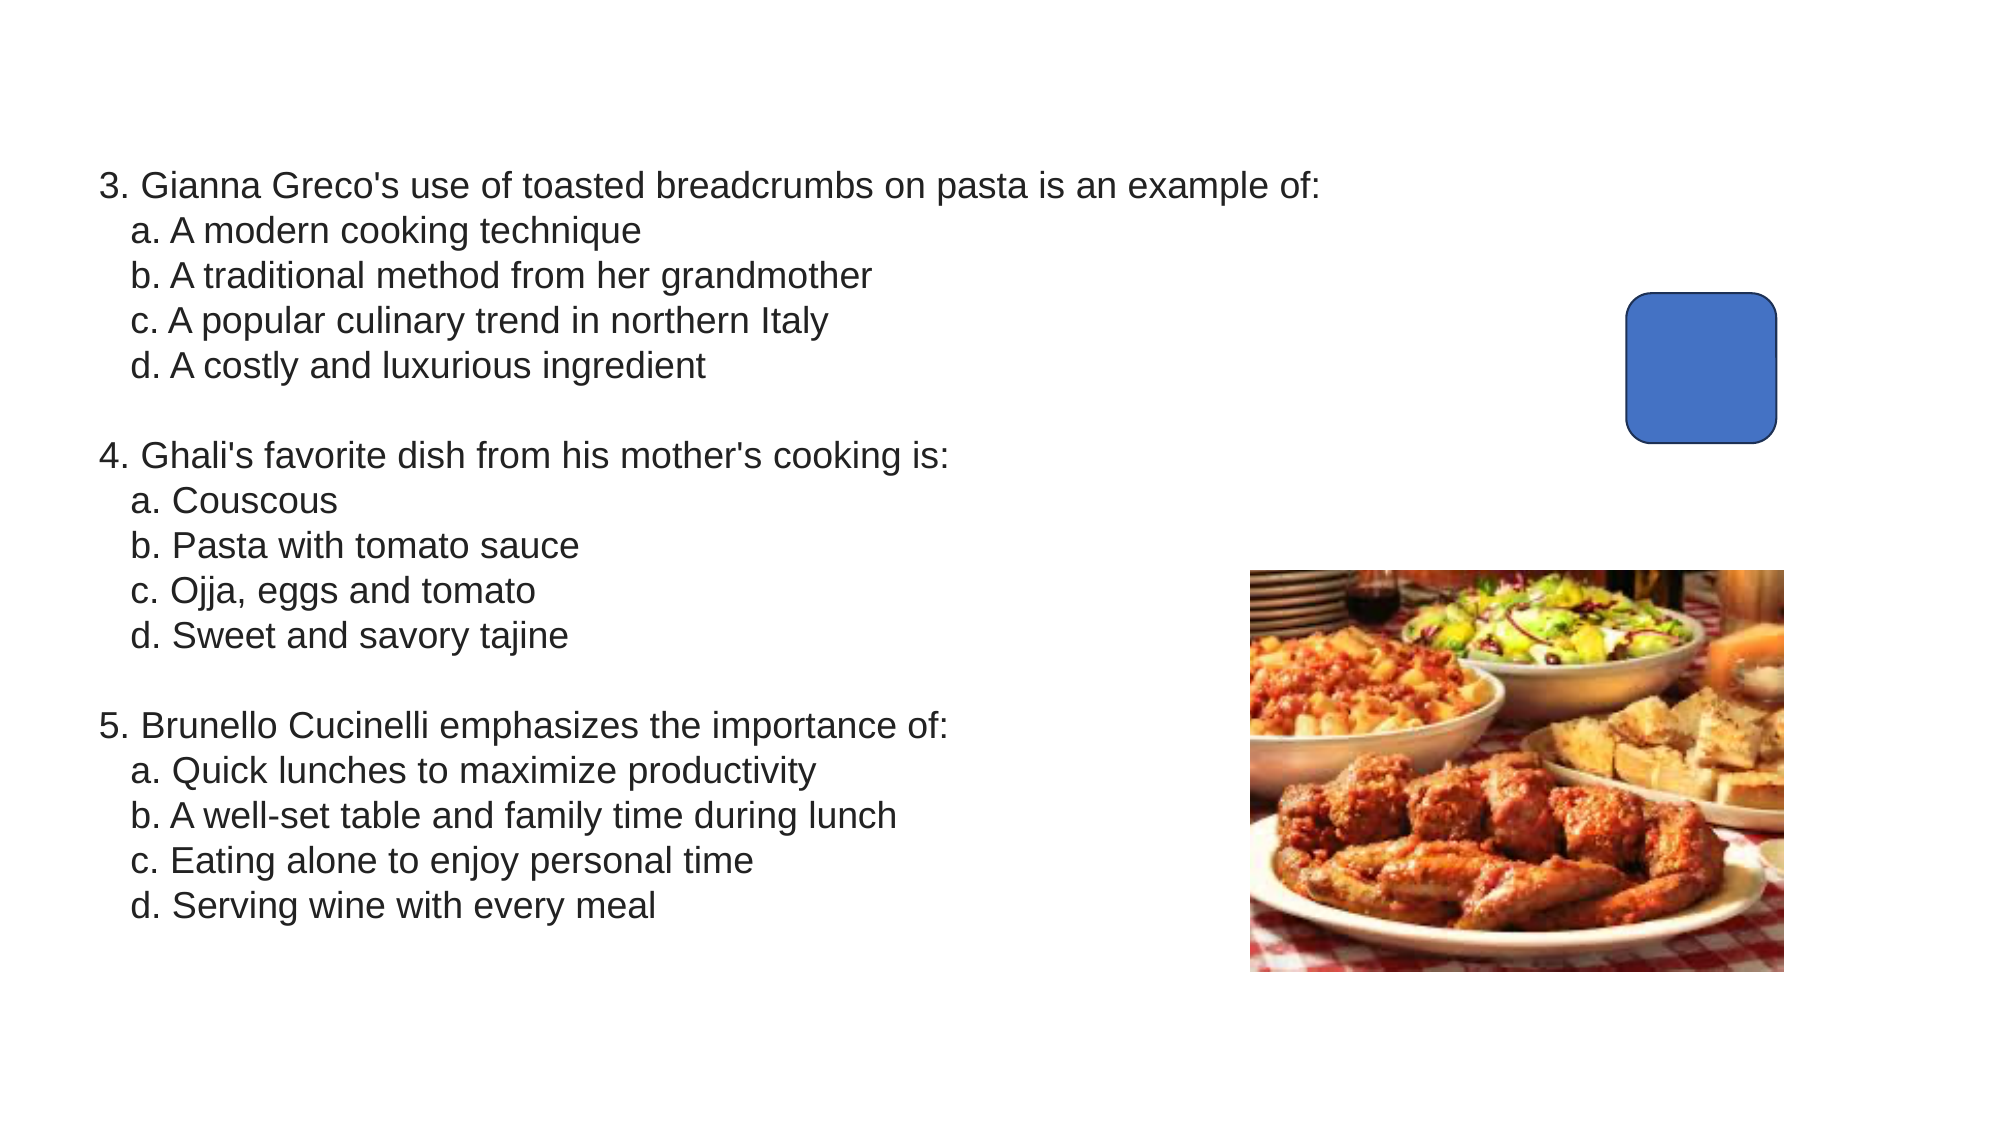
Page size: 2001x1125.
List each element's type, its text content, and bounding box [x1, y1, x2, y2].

text_box [1625, 292, 1778, 445]
text_box 3. Gianna Greco's use of toasted breadcrumbs on pasta is an example of: a. A modern cooking technique b. A traditional method from her grandmother c. A popular culinary trend in northern Italy d. A costly and luxurious ingredient 4. Ghali's favorite dish from his mother's cooking is: a. Couscous b. Pasta with tomato sauce c. Ojja, eggs and tomato d. Sweet and savory tajine 5. Brunello Cucinelli emphasizes the importance of: a. Quick lunches to maximize productivity b. A well-set table and family time during lunch c. Eating alone to enjoy personal time d. Serving wine with every meal [84, 153, 1716, 934]
picture [1250, 570, 1784, 972]
